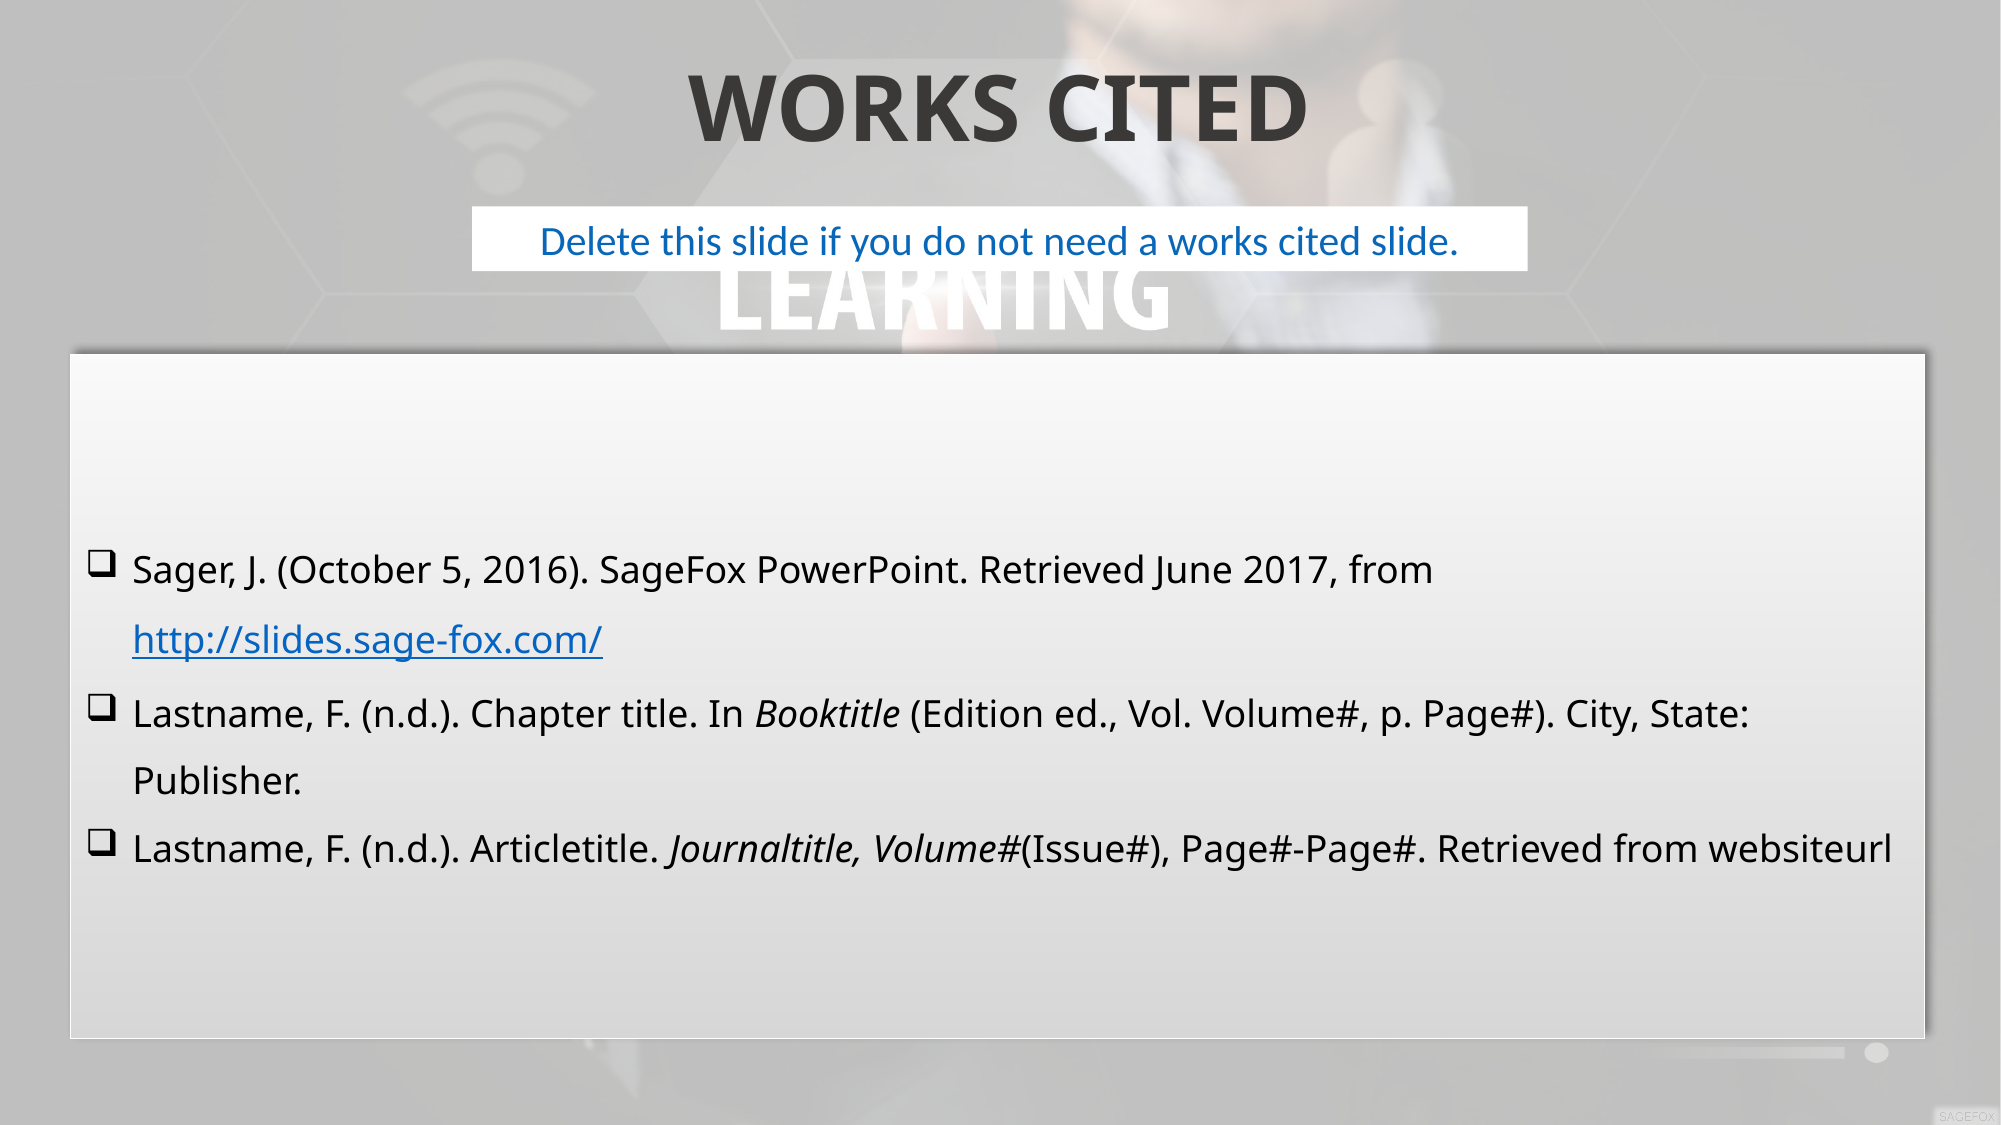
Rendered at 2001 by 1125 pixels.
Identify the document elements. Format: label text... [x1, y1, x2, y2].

text_box WORKS CITED [548, 42, 1452, 167]
text_box Sager, J. (October 5, 2016). SageFox PowerPoint. Retrieved June 2017, from http://slides.sage-fox.com/ Lastname, F. (n.d.). Chapter title. In Booktitle (Edition ed., Vol. Volume#, p. Page#). City, State: Publisher. Lastname, F. (n.d.). Articletitle. Journaltitle, Volume#(Issue#), Page#-Page#. Retrieved from websiteurl [70, 354, 1925, 1039]
text_box Delete this slide if you do not need a works cited slide. [472, 206, 1528, 272]
